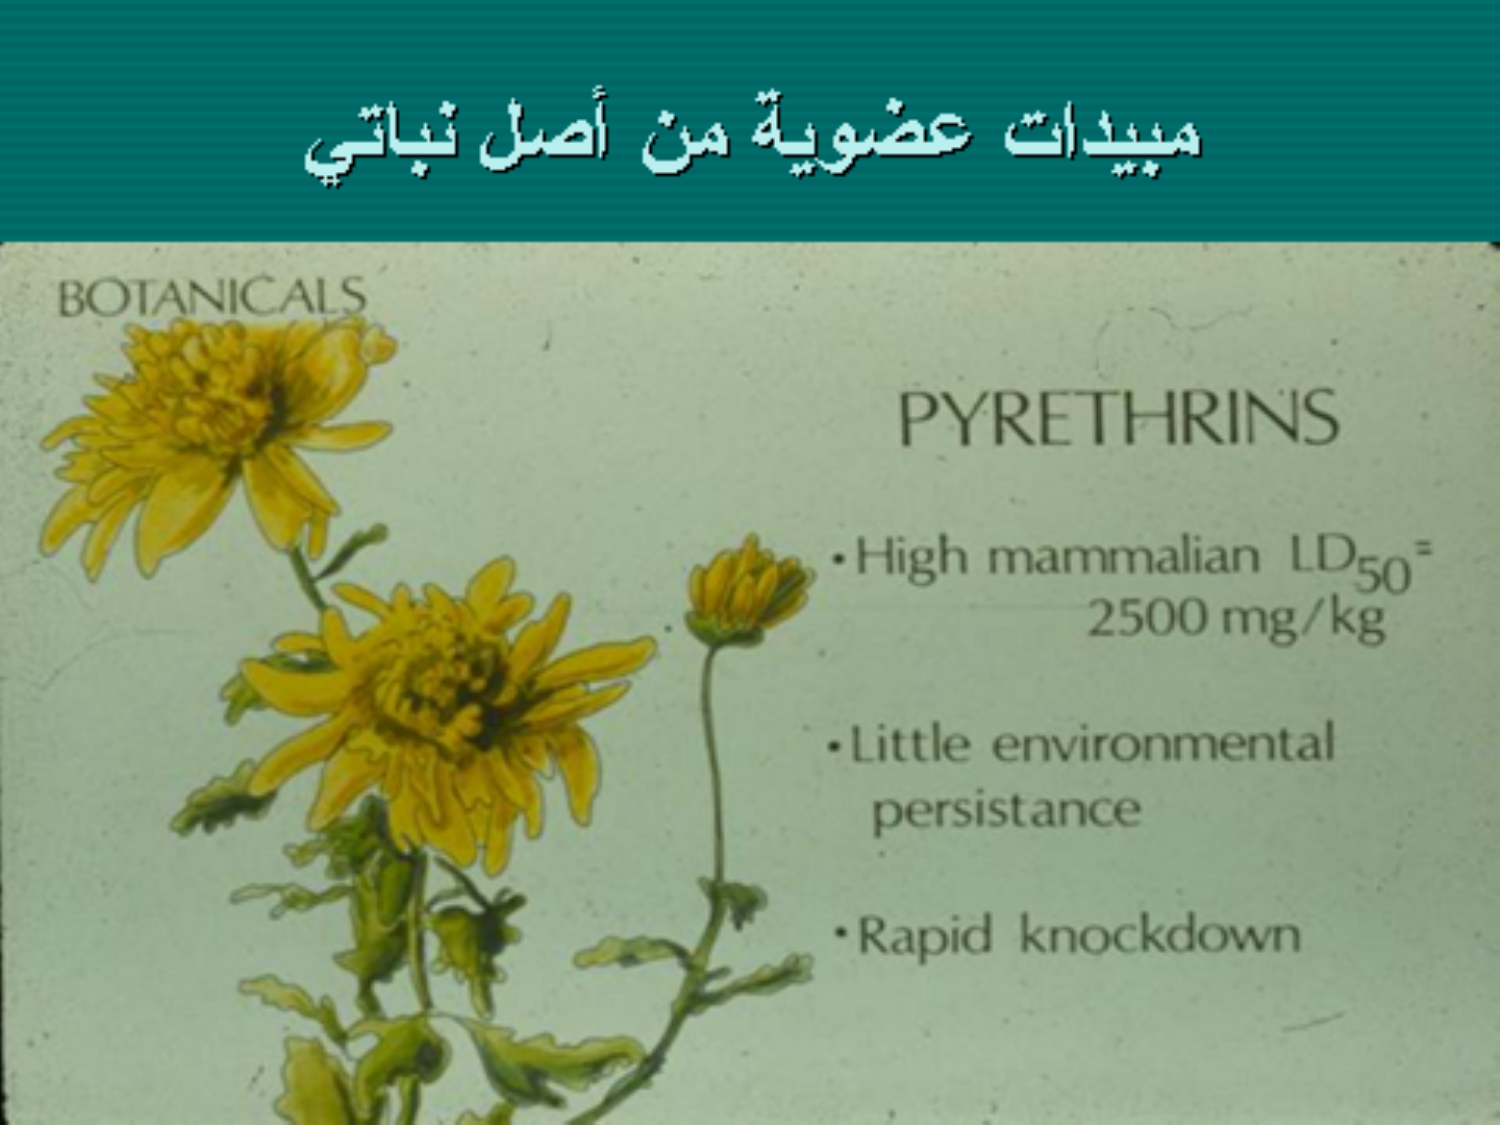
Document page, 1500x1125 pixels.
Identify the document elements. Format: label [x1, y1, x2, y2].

list [0, 0, 1500, 1125]
